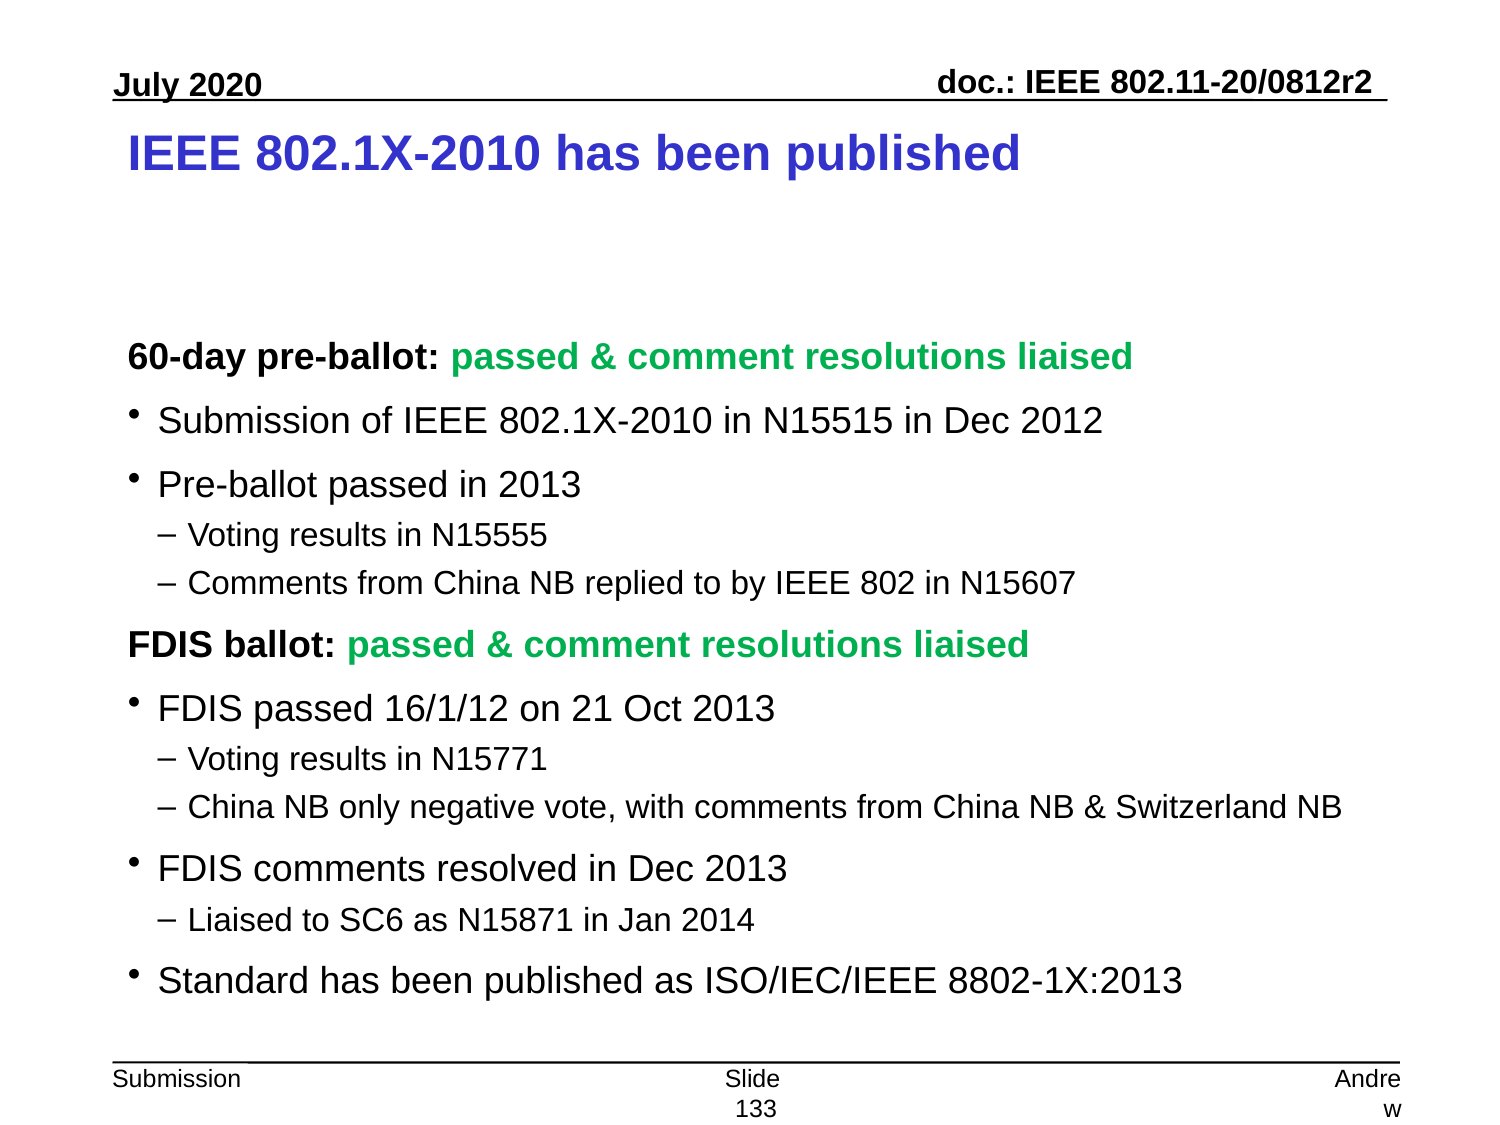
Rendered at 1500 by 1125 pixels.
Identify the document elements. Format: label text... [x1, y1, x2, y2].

slide_number Slide 133 [709, 1061, 803, 1093]
footer Andrew Myles, Cisco [1320, 1061, 1402, 1093]
title IEEE 802.1X-2010 has been published [112, 112, 1388, 288]
list 60-day pre-ballot: passed & comment resolutions liaised Submission of IEEE 802.1X-2010 in N15515 in Dec 2012 Pre-ballot passed in 2013 Voting results in N15555 Comments from China NB replied to by IEEE 802 in N15607 FDIS ballot: passed & comment resolutions liaised FDIS passed 16/1/12 on 21 Oct 2013 Voting results in N15771 China NB only negative vote, with comments from China NB & Switzerland NB FDIS comments resolved in Dec 2013 Liaised to SC6 as N15871 in Jan 2014 Standard has been published as ISO/IEC/IEEE 8802-1X:2013 [112, 324, 1388, 1000]
